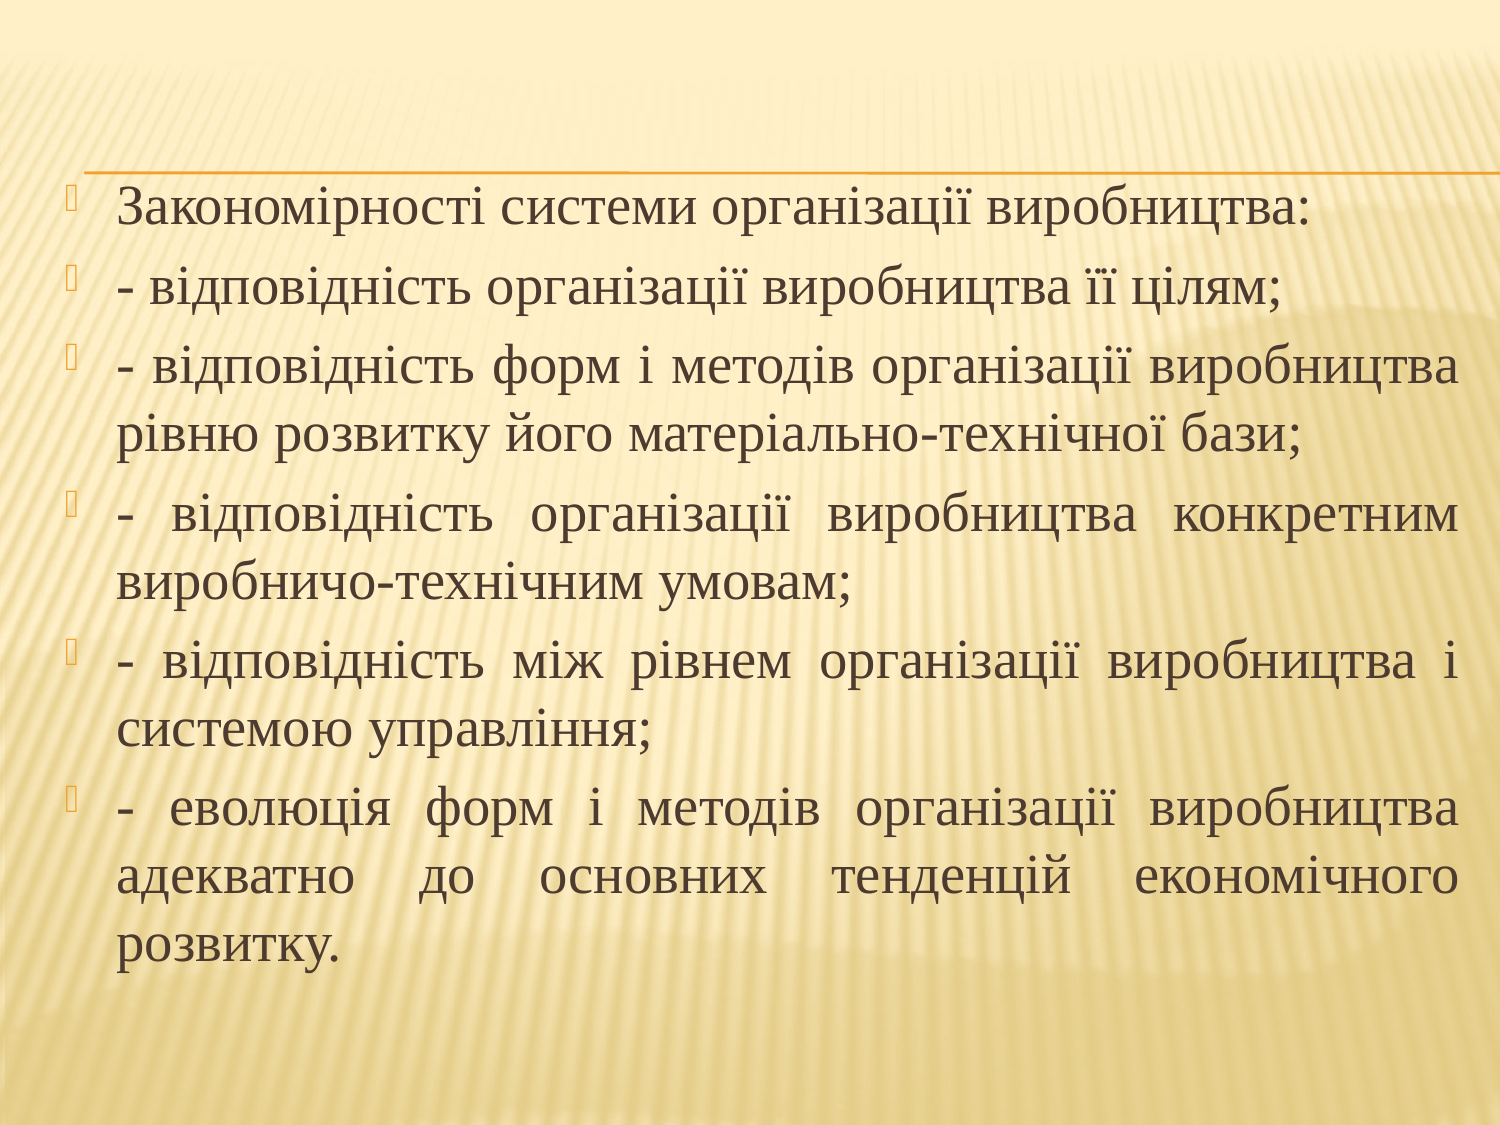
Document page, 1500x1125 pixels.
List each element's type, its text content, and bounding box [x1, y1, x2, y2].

list Закономірності системи організації виробництва: - відповідність організації виробництва її цілям; - відповідність форм і методів організації виробництва рівню розвитку його матеріально-технічної бази; - відповідність організації виробництва конкретним виробничо-технічним умовам; - відповідність між рівнем організації виробництва і системою управління; - еволюція форм і методів організації виробництва адекватно до основних тенденцій економічного розвитку. [50, 160, 1475, 998]
